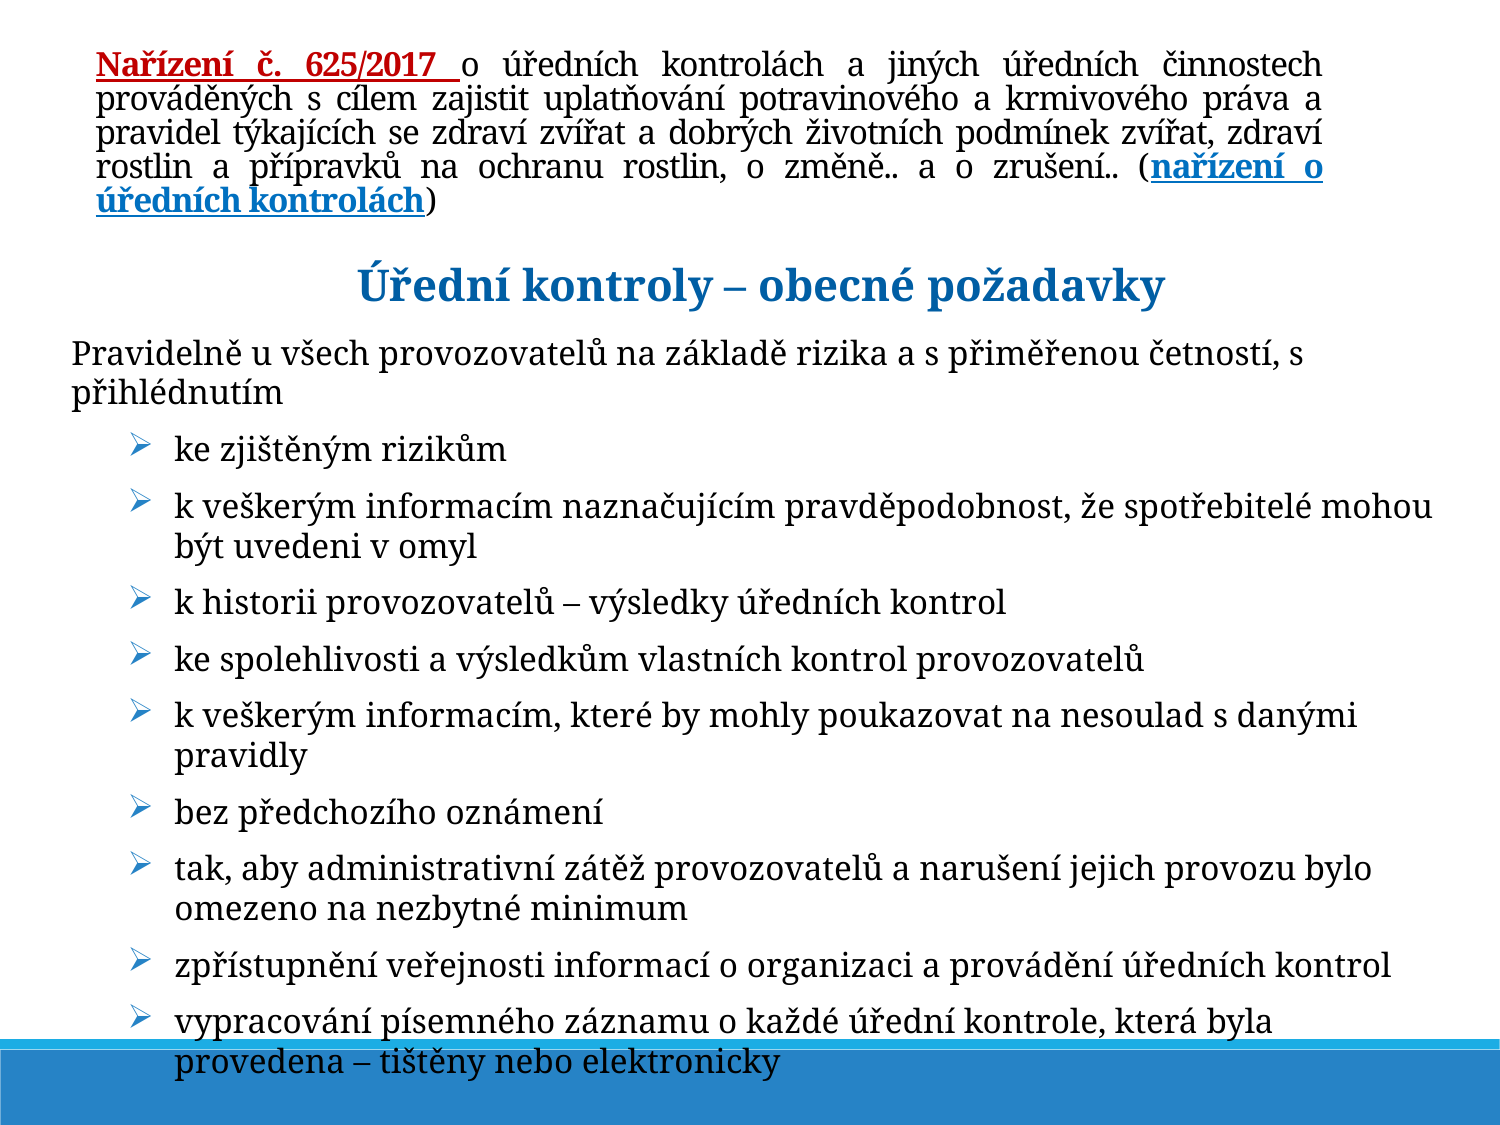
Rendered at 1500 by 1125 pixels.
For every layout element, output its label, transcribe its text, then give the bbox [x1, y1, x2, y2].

text_box Úřední kontroly – obecné požadavky Pravidelně u všech provozovatelů na základě rizika a s přiměřenou četností, s přihlédnutím ke zjištěným rizikům k veškerým informacím naznačujícím pravděpodobnost, že spotřebitelé mohou být uvedeni v omyl k historii provozovatelů – výsledky úředních kontrol ke spolehlivosti a výsledkům vlastních kontrol provozovatelů k veškerým informacím, které by mohly poukazovat na nesoulad s danými pravidly bez předchozího oznámení tak, aby administrativní zátěž provozovatelů a narušení jejich provozu bylo omezeno na nezbytné minimum zpřístupnění veřejnosti informací o organizaci a provádění úředních kontrol vypracování písemného záznamu o každé úřední kontrole, která byla provedena – tištěny nebo elektronicky [56, 250, 1467, 1125]
text_box Nařízení č. 625/2017 o úředních kontrolách a jiných úředních činnostech prováděných s cílem zajistit uplatňování potravinového a krmivového práva a pravidel týkajících se zdraví zvířat a dobrých životních podmínek zvířat, zdraví rostlin a přípravků na ochranu rostlin, o změně.. a o zrušení.. (nařízení o úředních kontrolách) [80, 39, 1338, 227]
